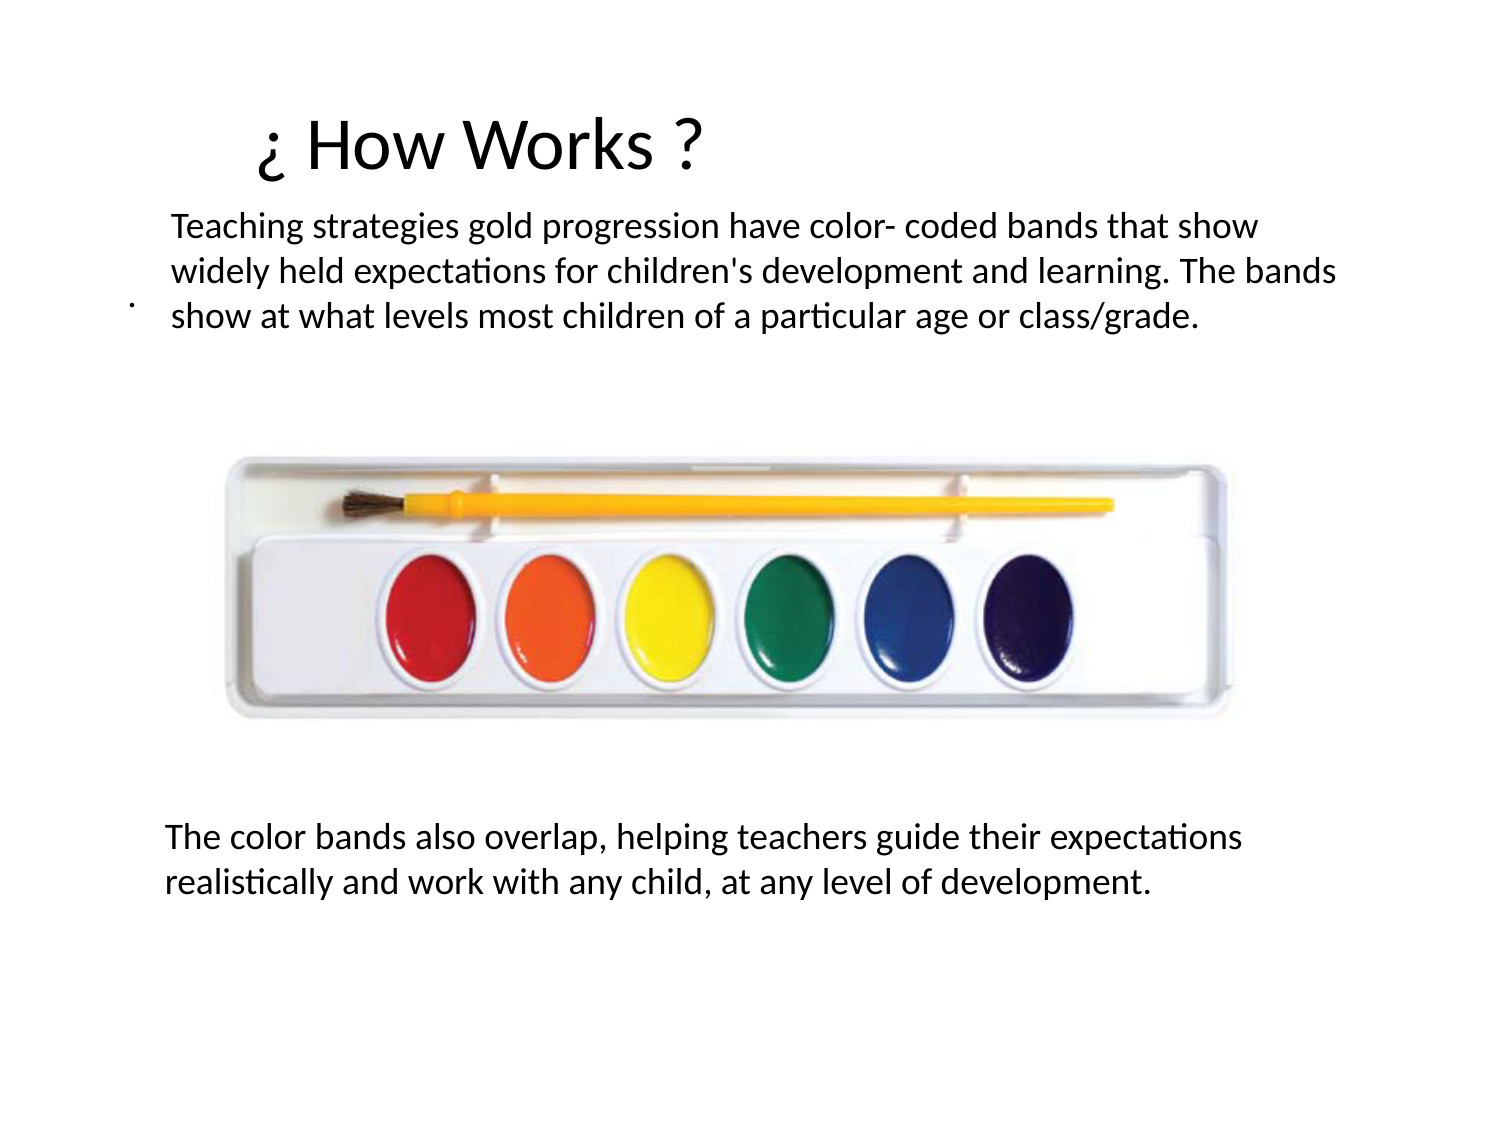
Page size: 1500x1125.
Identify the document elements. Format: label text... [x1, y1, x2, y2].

text_box . [112, 262, 156, 323]
text_box The color bands also overlap, helping teachers guide their expectations realistically and work with any child, at any level of development. [150, 804, 1325, 909]
text_box ¿ How Works ? [239, 87, 722, 193]
text_box Teaching strategies gold progression have color- coded bands that show widely held expectations for children's development and learning. The bands show at what levels most children of a particular age or class/grade. [156, 193, 1369, 344]
picture [189, 446, 1248, 746]
text_box [137, 799, 1325, 860]
